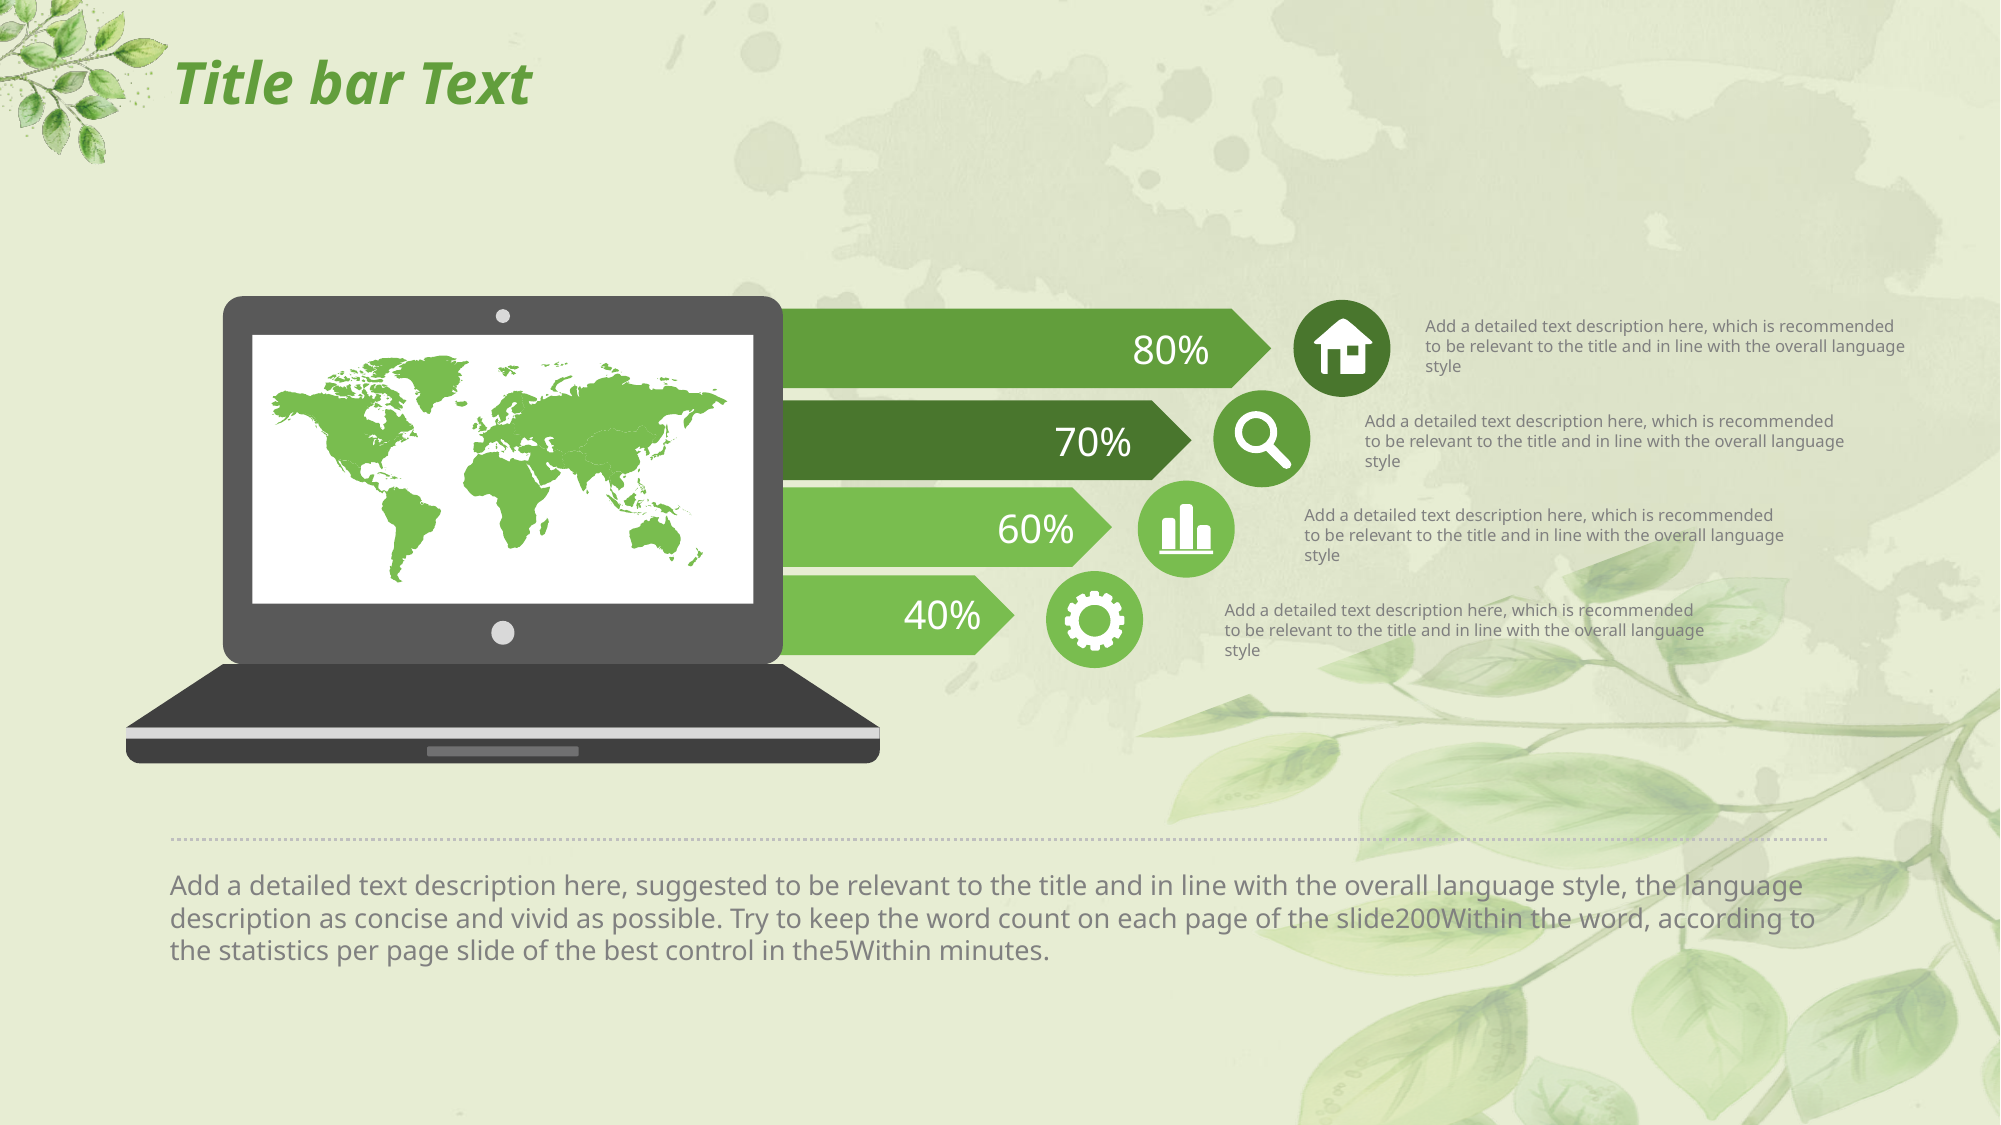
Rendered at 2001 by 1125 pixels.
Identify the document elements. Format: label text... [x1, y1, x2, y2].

text_box [1313, 318, 1373, 374]
text_box [1045, 570, 1145, 670]
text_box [880, 308, 1272, 389]
text_box [1292, 298, 1392, 398]
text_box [1159, 503, 1214, 555]
text_box [1212, 389, 1312, 489]
text_box [1234, 411, 1292, 469]
title Title bar Text [157, 52, 1883, 120]
text_box [1064, 590, 1125, 651]
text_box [271, 355, 728, 583]
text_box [125, 295, 880, 765]
text_box Add a detailed text description here, which is recommended to be relevant to the title and in line with the overall language style [1224, 599, 1707, 660]
picture [0, 0, 2001, 1125]
text_box Add a detailed text description here, which is recommended to be relevant to the title and in line with the overall language style [1364, 410, 1847, 471]
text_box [880, 400, 1192, 481]
text_box Add a detailed text description here, which is recommended to be relevant to the title and in line with the overall language style [1304, 505, 1786, 566]
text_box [880, 487, 1112, 567]
text_box Add a detailed text description here, which is recommended to be relevant to the title and in line with the overall language style [1425, 316, 1907, 377]
text_box Add a detailed text description here, suggested to be relevant to the title and in line with the overall language style, the language description as concise and vivid as possible. Try to keep the word count on each page of the slide200Within the word, according to the statistics per page slide of the best control in the5Within minutes. [169, 868, 1831, 967]
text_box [880, 575, 1015, 656]
text_box [1136, 479, 1236, 579]
